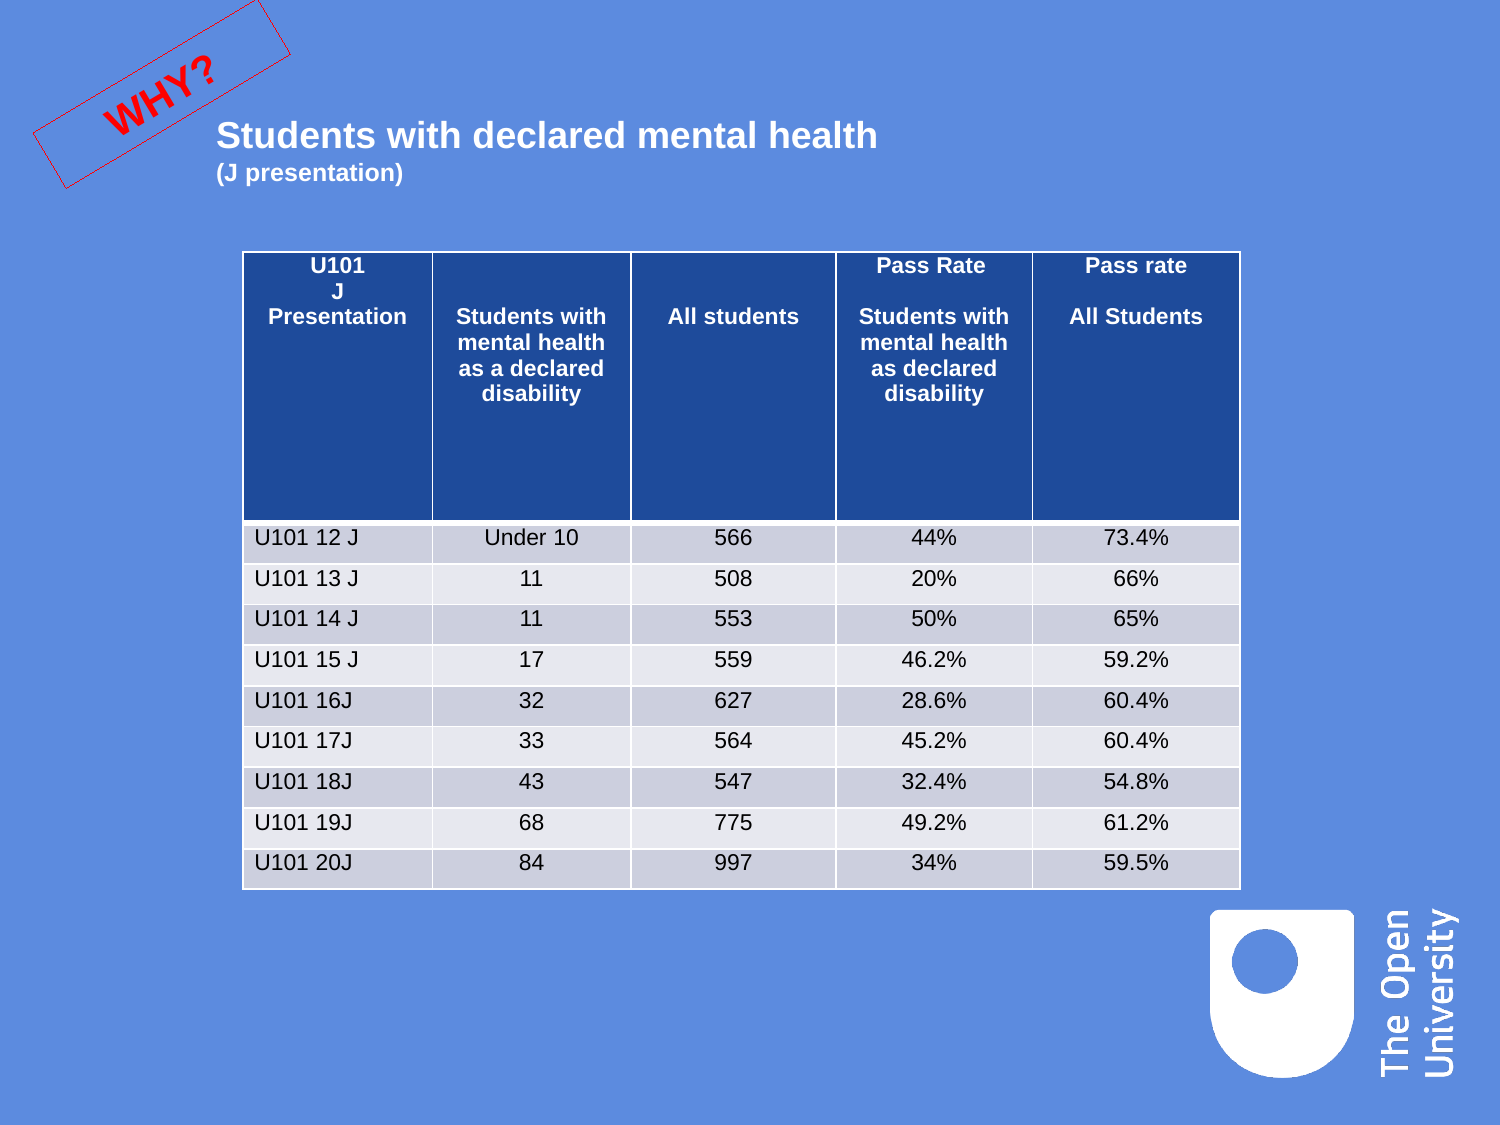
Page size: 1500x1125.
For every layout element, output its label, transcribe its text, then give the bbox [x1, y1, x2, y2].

table_cell 65% [1033, 605, 1239, 644]
table_cell 33 [433, 727, 630, 766]
table_cell U101 14 J [244, 605, 432, 644]
table_cell 49.2% [837, 809, 1032, 848]
table_cell U101 19J [244, 809, 432, 848]
table_cell 508 [632, 565, 835, 604]
table_cell U101 17J [244, 727, 432, 766]
table_cell 20% [837, 565, 1032, 604]
table_cell 60.4% [1033, 687, 1239, 726]
table_header Pass rate All Students [1033, 253, 1239, 520]
table_cell U101 13 J [244, 565, 432, 604]
table_cell 34% [837, 850, 1032, 888]
table_cell 84 [433, 850, 630, 888]
table_cell 61.2% [1033, 809, 1239, 848]
table_header All students [632, 253, 835, 520]
text_box Students with declared mental health (J presentation) [201, 104, 1292, 194]
picture [1210, 908, 1459, 1078]
text_box WHY? [33, 0, 291, 189]
table_cell 28.6% [837, 687, 1032, 726]
table_cell 17 [433, 646, 630, 685]
table_cell 547 [632, 768, 835, 807]
table_cell 775 [632, 809, 835, 848]
table_cell 564 [632, 727, 835, 766]
table_cell 66% [1033, 565, 1239, 604]
table_cell 566 [632, 526, 835, 563]
table_cell U101 16J [244, 687, 432, 726]
table_cell 68 [433, 809, 630, 848]
table_cell 54.8% [1033, 768, 1239, 807]
table_cell 60.4% [1033, 727, 1239, 766]
table_cell U101 12 J [244, 526, 432, 563]
table_cell U101 18J [244, 768, 432, 807]
table_cell 45.2% [837, 727, 1032, 766]
table_cell 997 [632, 850, 835, 888]
table_cell U101 15 J [244, 646, 432, 685]
table_header Students with mental health as a declared disability [433, 253, 630, 520]
table_header U101 J Presentation [244, 253, 432, 520]
table_cell 32.4% [837, 768, 1032, 807]
table_cell 59.2% [1033, 646, 1239, 685]
table_cell 46.2% [837, 646, 1032, 685]
table_cell 43 [433, 768, 630, 807]
table_cell 559 [632, 646, 835, 685]
table_cell 553 [632, 605, 835, 644]
table_cell Under 10 [433, 526, 630, 563]
table_cell 627 [632, 687, 835, 726]
table_cell 32 [433, 687, 630, 726]
table_cell 11 [433, 605, 630, 644]
table_cell 59.5% [1033, 850, 1239, 888]
table_cell 44% [837, 526, 1032, 563]
table_header Pass Rate Students with mental health as declared disability [837, 253, 1032, 520]
table_cell 73.4% [1033, 526, 1239, 563]
table_cell 11 [433, 565, 630, 604]
table_cell 50% [837, 605, 1032, 644]
table_cell U101 20J [244, 850, 432, 888]
